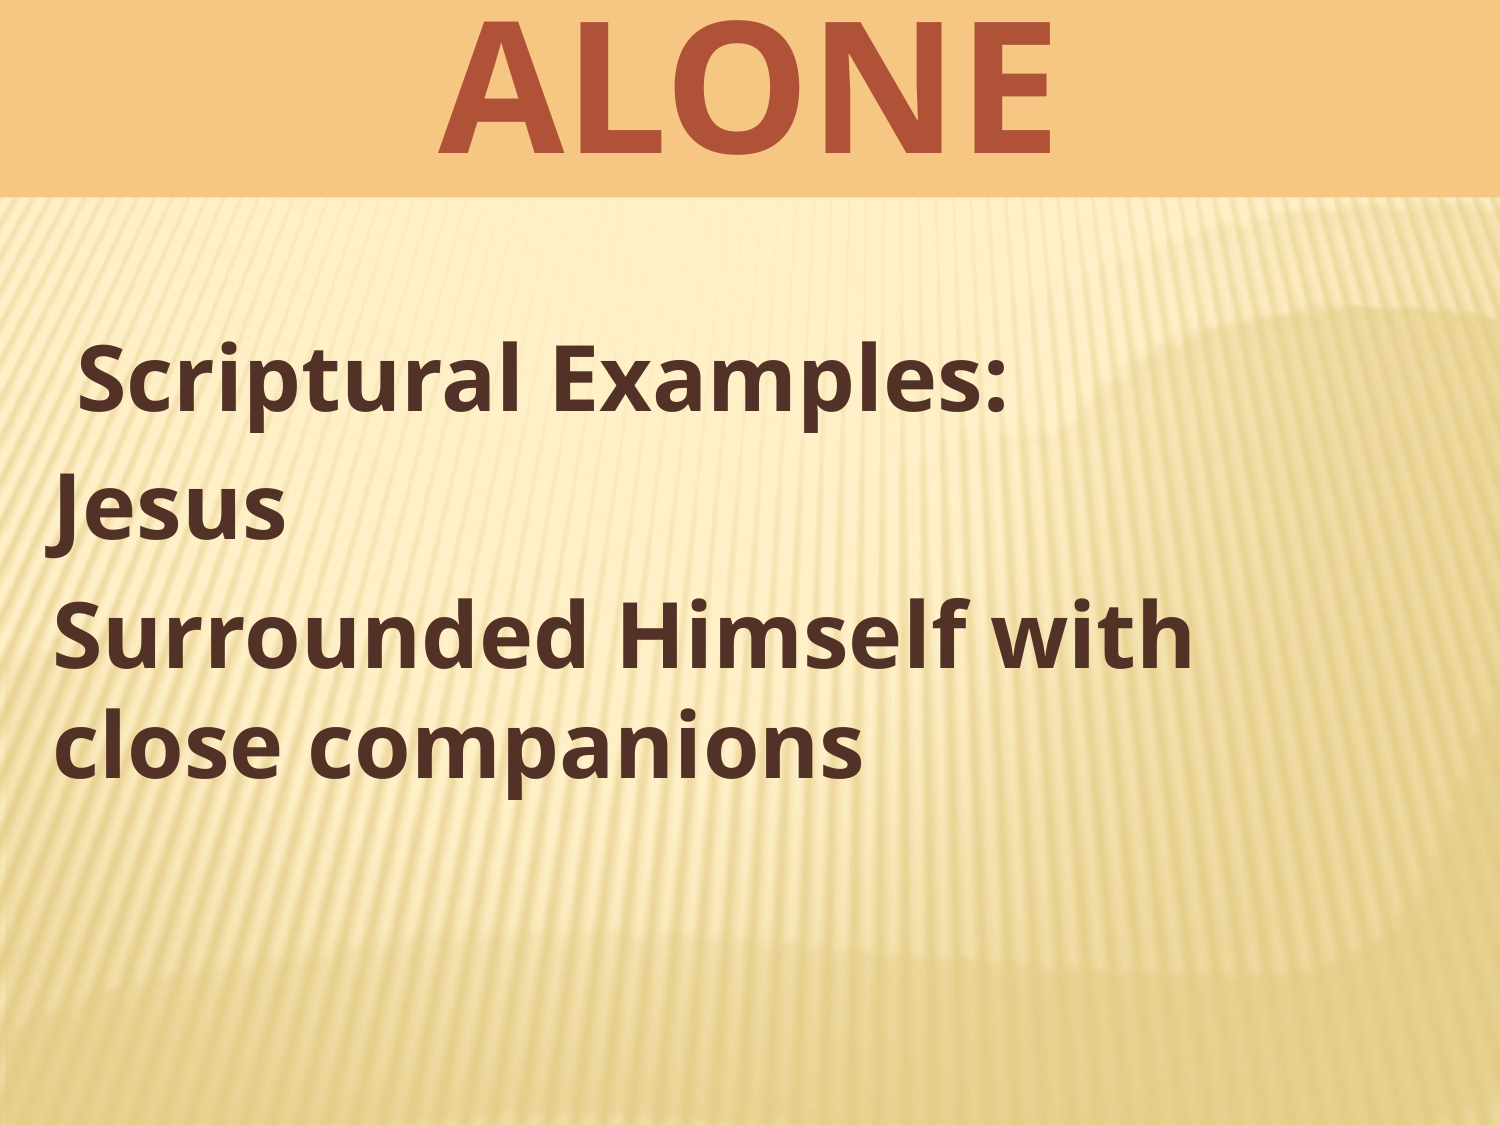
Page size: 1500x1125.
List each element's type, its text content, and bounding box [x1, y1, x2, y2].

text_box ALONE [0, 0, 1500, 198]
list Scriptural Examples: Jesus Surrounded Himself with close companions [37, 312, 1475, 1088]
